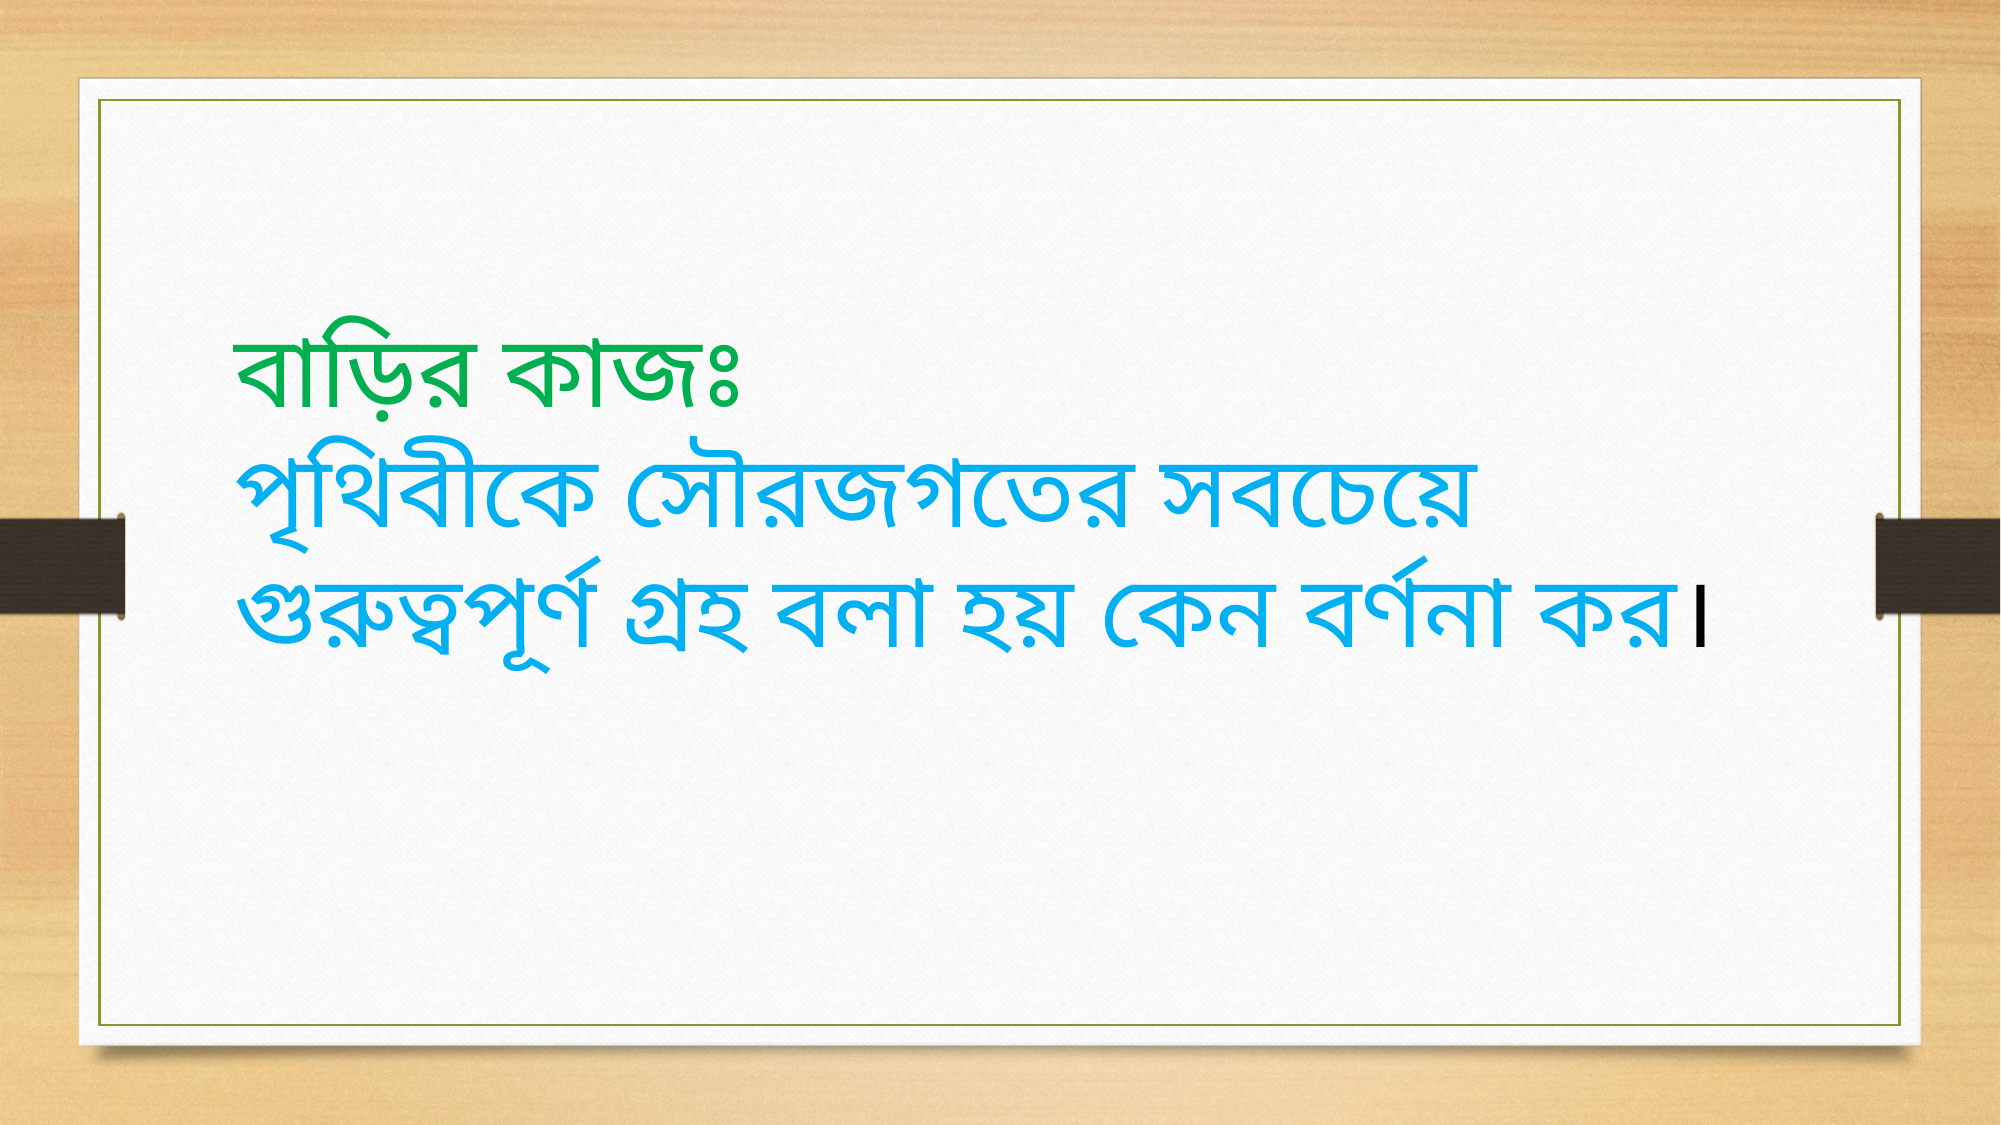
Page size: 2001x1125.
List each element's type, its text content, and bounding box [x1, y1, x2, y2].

picture [0, 0, 2001, 1125]
text_box বাড়ির কাজঃ পৃথিবীকে সৌরজগতের সবচেয়ে গুরুত্বপূর্ণ গ্রহ বলা হয় কেন বর্ণনা কর। [219, 299, 1834, 675]
